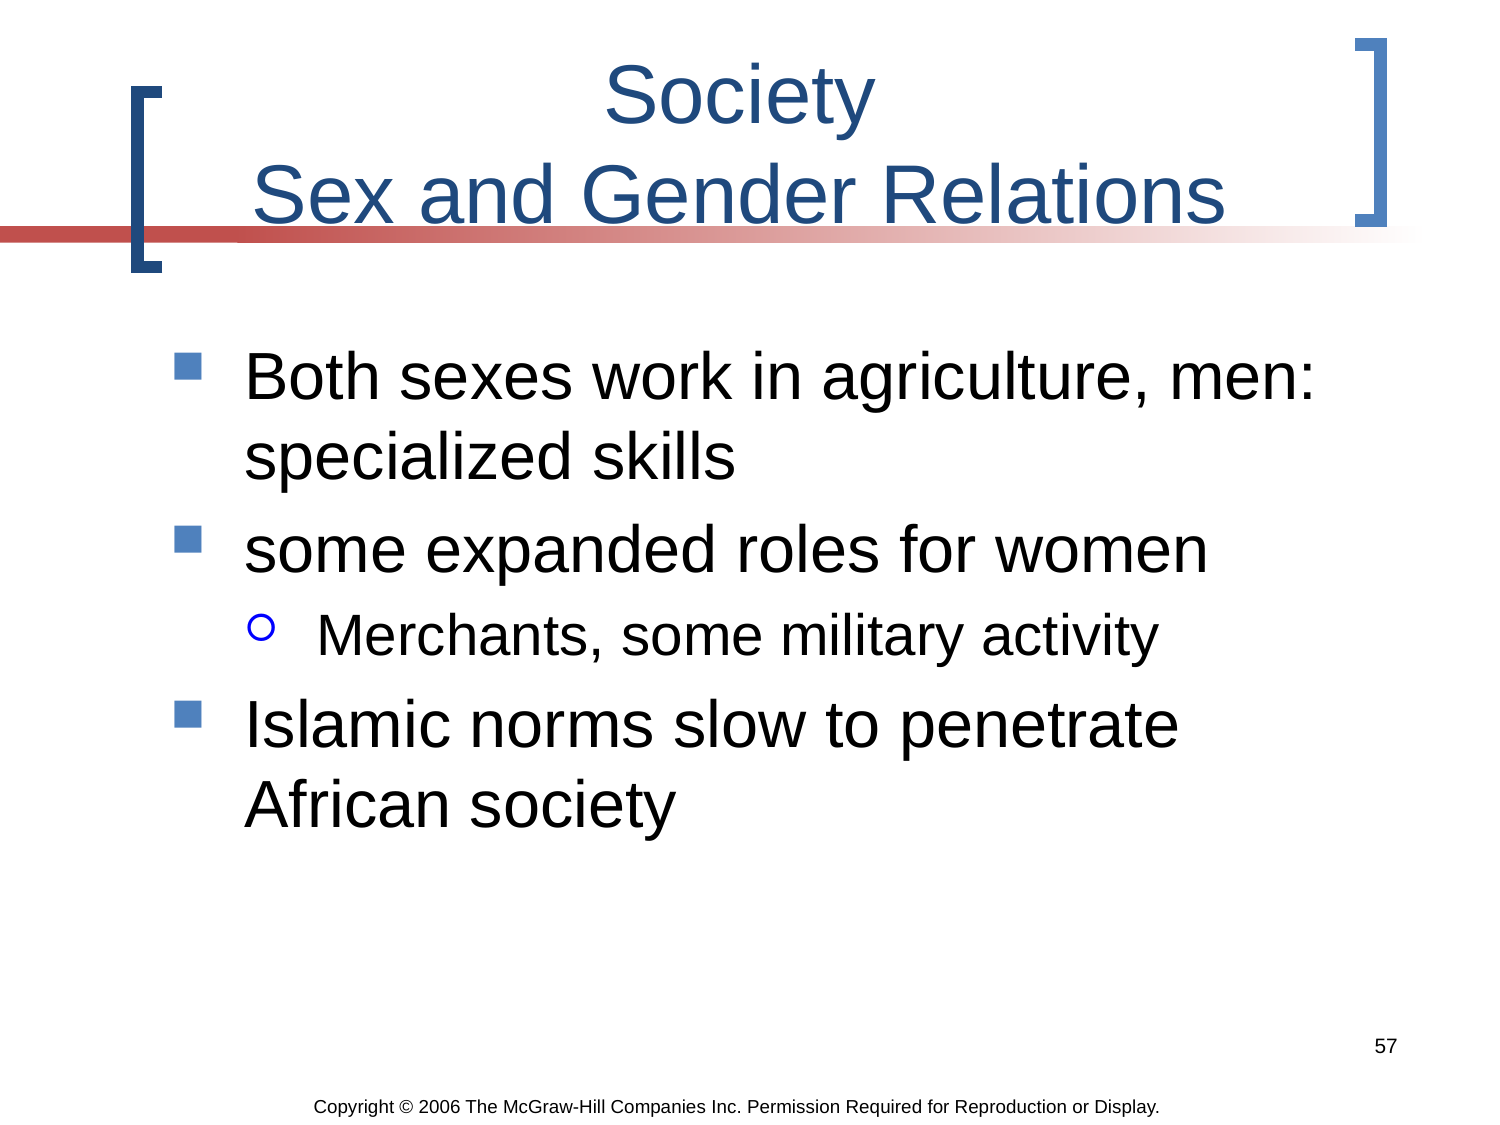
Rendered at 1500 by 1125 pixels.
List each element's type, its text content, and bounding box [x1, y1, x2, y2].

slide_number 57 [1099, 1024, 1413, 1101]
list Both sexes work in agriculture, men: specialized skills some expanded roles for women Merchants, some military activity Islamic norms slow to penetrate African society [155, 324, 1413, 1001]
title Society Sex and Gender Relations [152, 15, 1328, 248]
